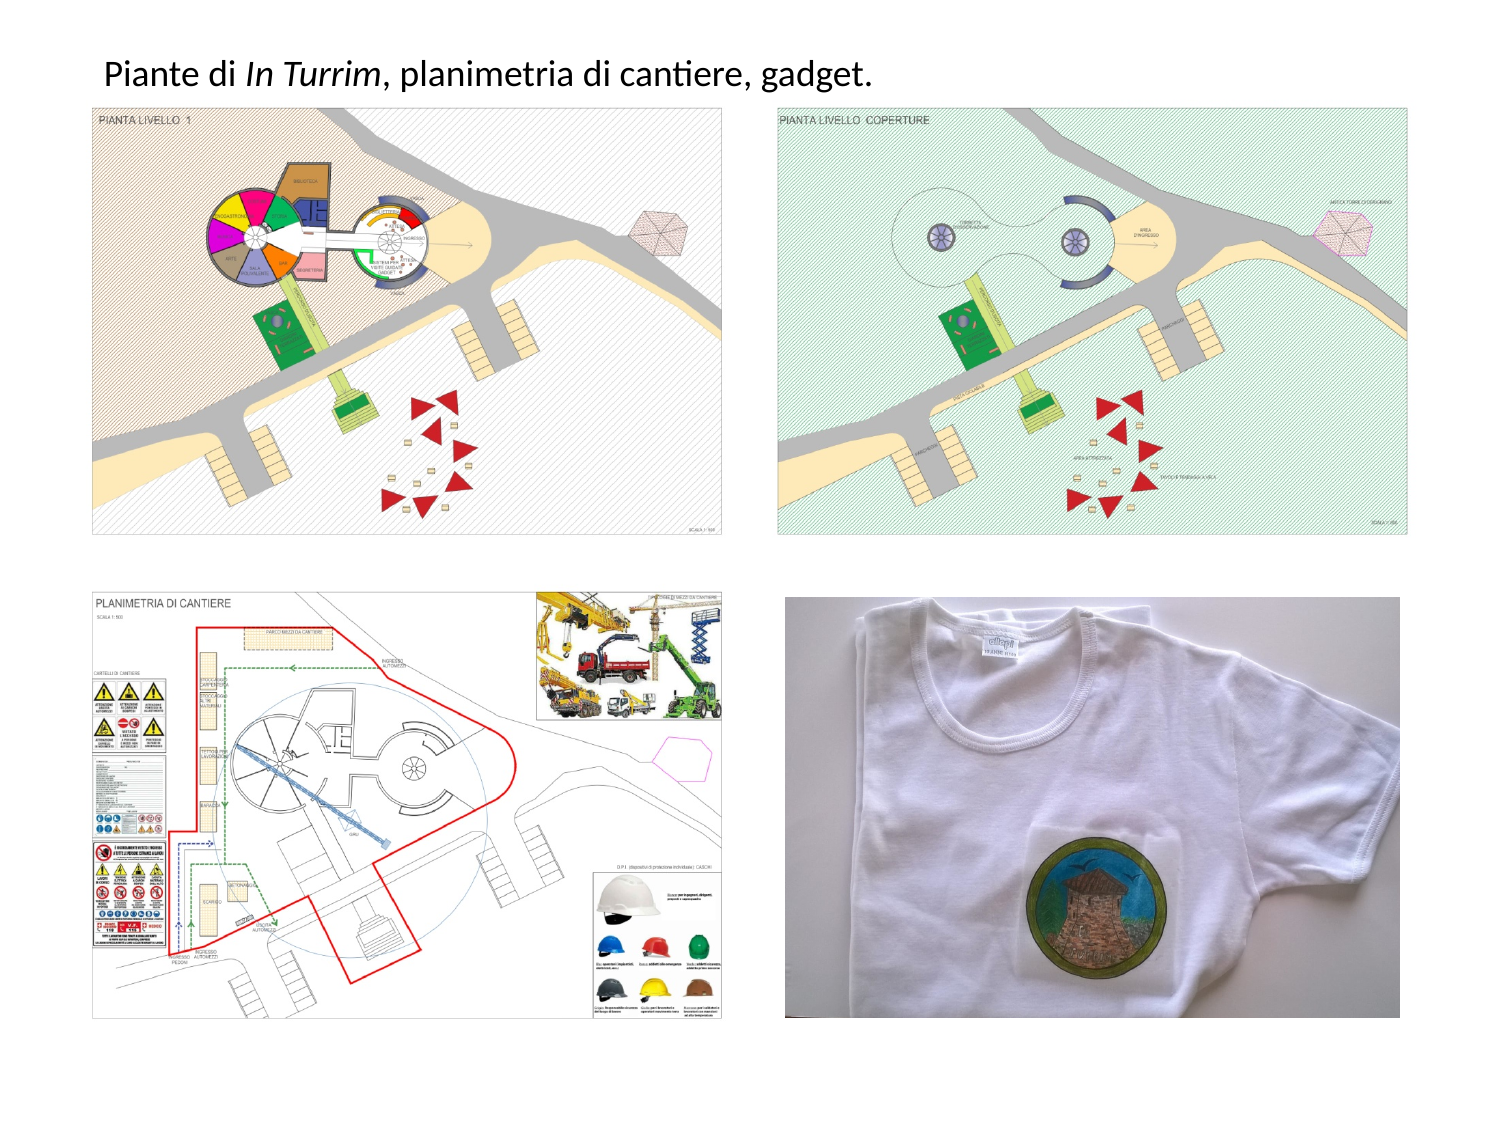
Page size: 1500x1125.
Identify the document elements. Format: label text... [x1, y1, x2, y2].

picture [64, 77, 1436, 1047]
text_box Piante di In Turrim, planimetria di cantiere, gadget. [89, 41, 889, 76]
picture [785, 597, 1400, 1018]
